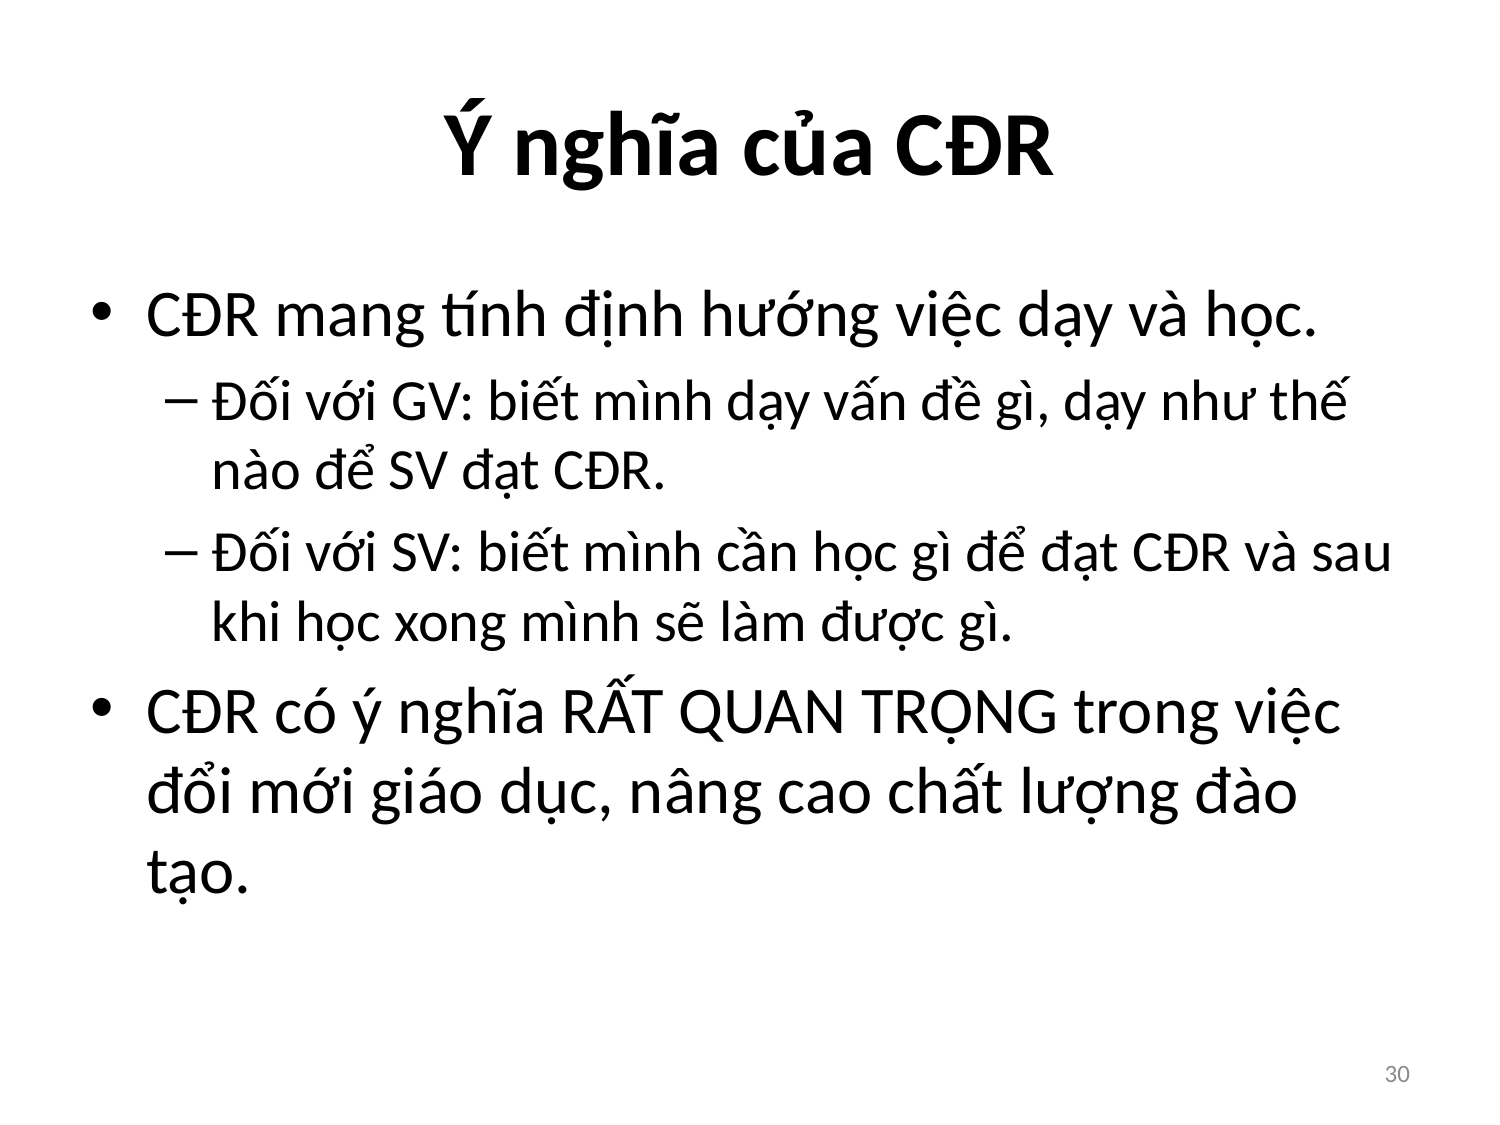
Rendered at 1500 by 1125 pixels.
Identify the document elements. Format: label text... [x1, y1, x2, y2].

slide_number 30 [1074, 1042, 1425, 1103]
list CĐR mang tính định hướng việc dạy và học. Đối với GV: biết mình dạy vấn đề gì, dạy như thế nào để SV đạt CĐR. Đối với SV: biết mình cần học gì để đạt CĐR và sau khi học xong mình sẽ làm được gì. CĐR có ý nghĩa RẤT QUAN TRỌNG trong việc đổi mới giáo dục, nâng cao chất lượng đào tạo. [75, 262, 1425, 1005]
title Ý nghĩa của CĐR [75, 45, 1425, 233]
